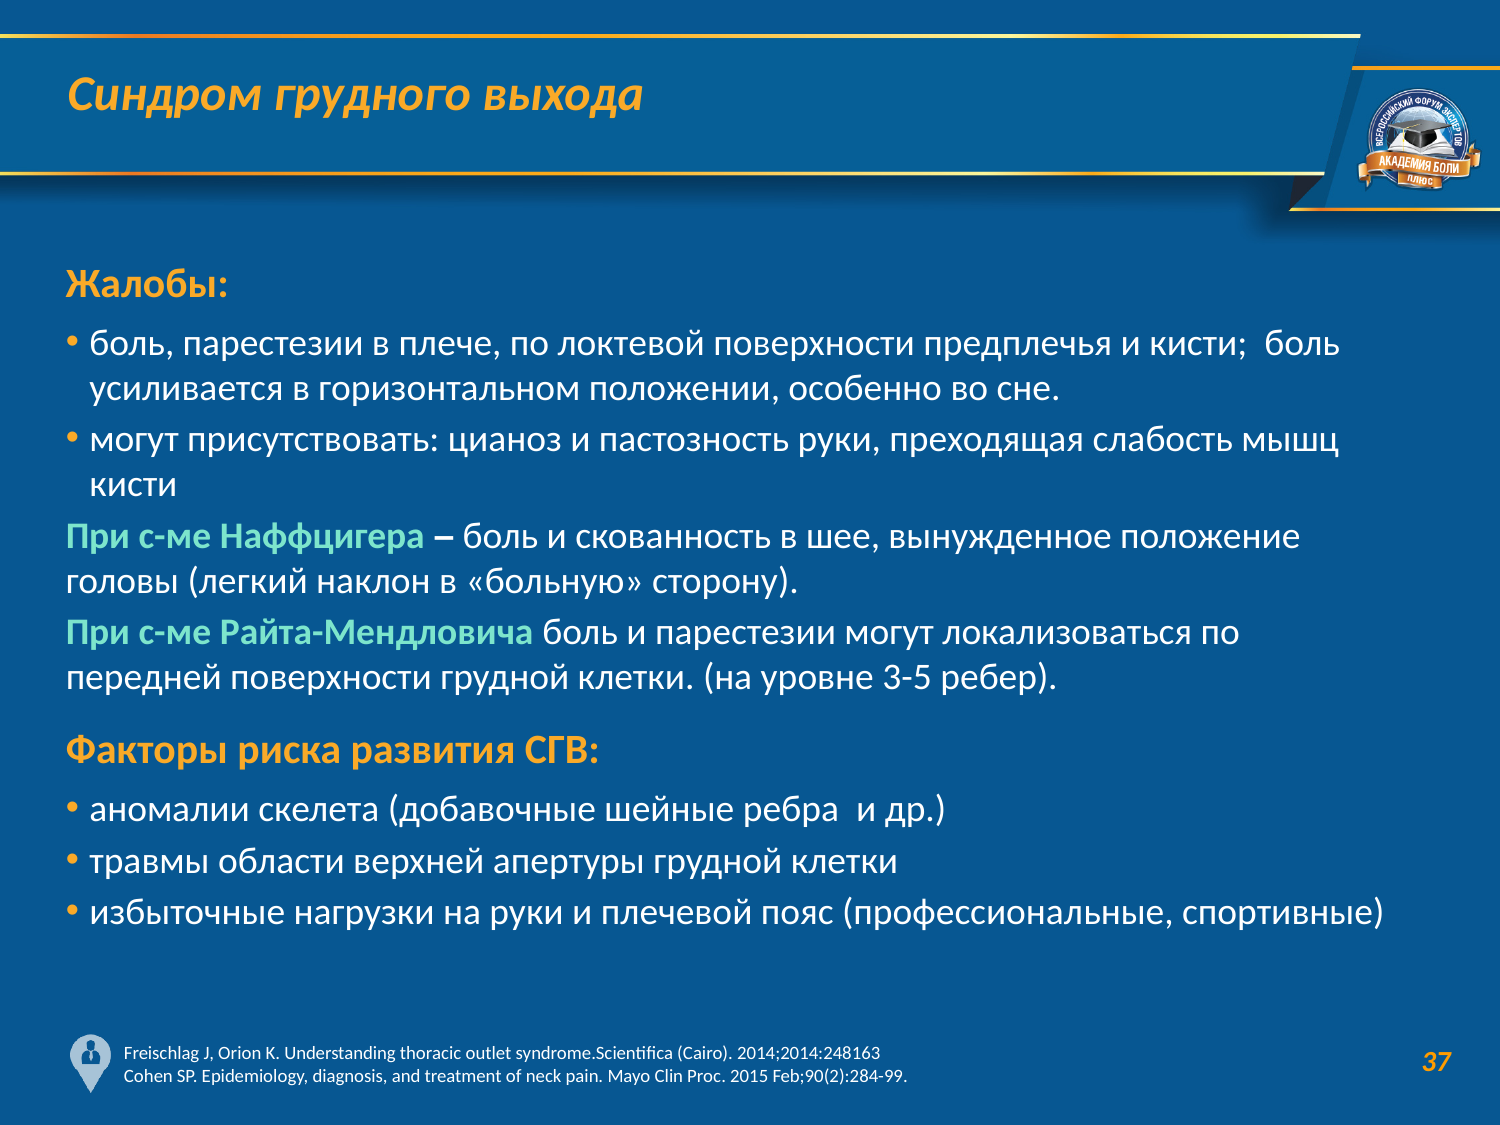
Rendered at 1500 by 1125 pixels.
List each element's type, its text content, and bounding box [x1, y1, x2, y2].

text_box Freischlag J, Orion K. Understanding thoracic outlet syndrome.Scientifica (Cairo). 2014;2014:248163 Cohen SP. Epidemiology, diagnosis, and treatment of neck pain. Mayo Clin Proc. 2015 Feb;90(2):284-99. [123, 1040, 1388, 1086]
text_box Синдром грудного выхода [53, 62, 1282, 128]
text_box Жалобы: боль, парестезии в плече, по локтевой поверхности предплечья и кисти; боль усиливается в горизонтальном положении, особенно во сне. могут присутствовать: цианоз и пастозность руки, преходящая слабость мышц кисти При с-ме Наффцигера – боль и скованность в шее, вынужденное положение головы (легкий наклон в «больную» сторону). При с-ме Райта-Мендловича боль и парестезии могут локализоваться по передней поверхности грудной клетки. (на уровне 3-5 ребер). Факторы риска развития СГВ: аномалии скелета (добавочные шейные ребра и др.) травмы области верхней апертуры грудной клетки избыточные нагрузки на руки и плечевой пояс (профессиональные, спортивные) [65, 255, 1388, 932]
picture [0, 0, 1500, 1125]
